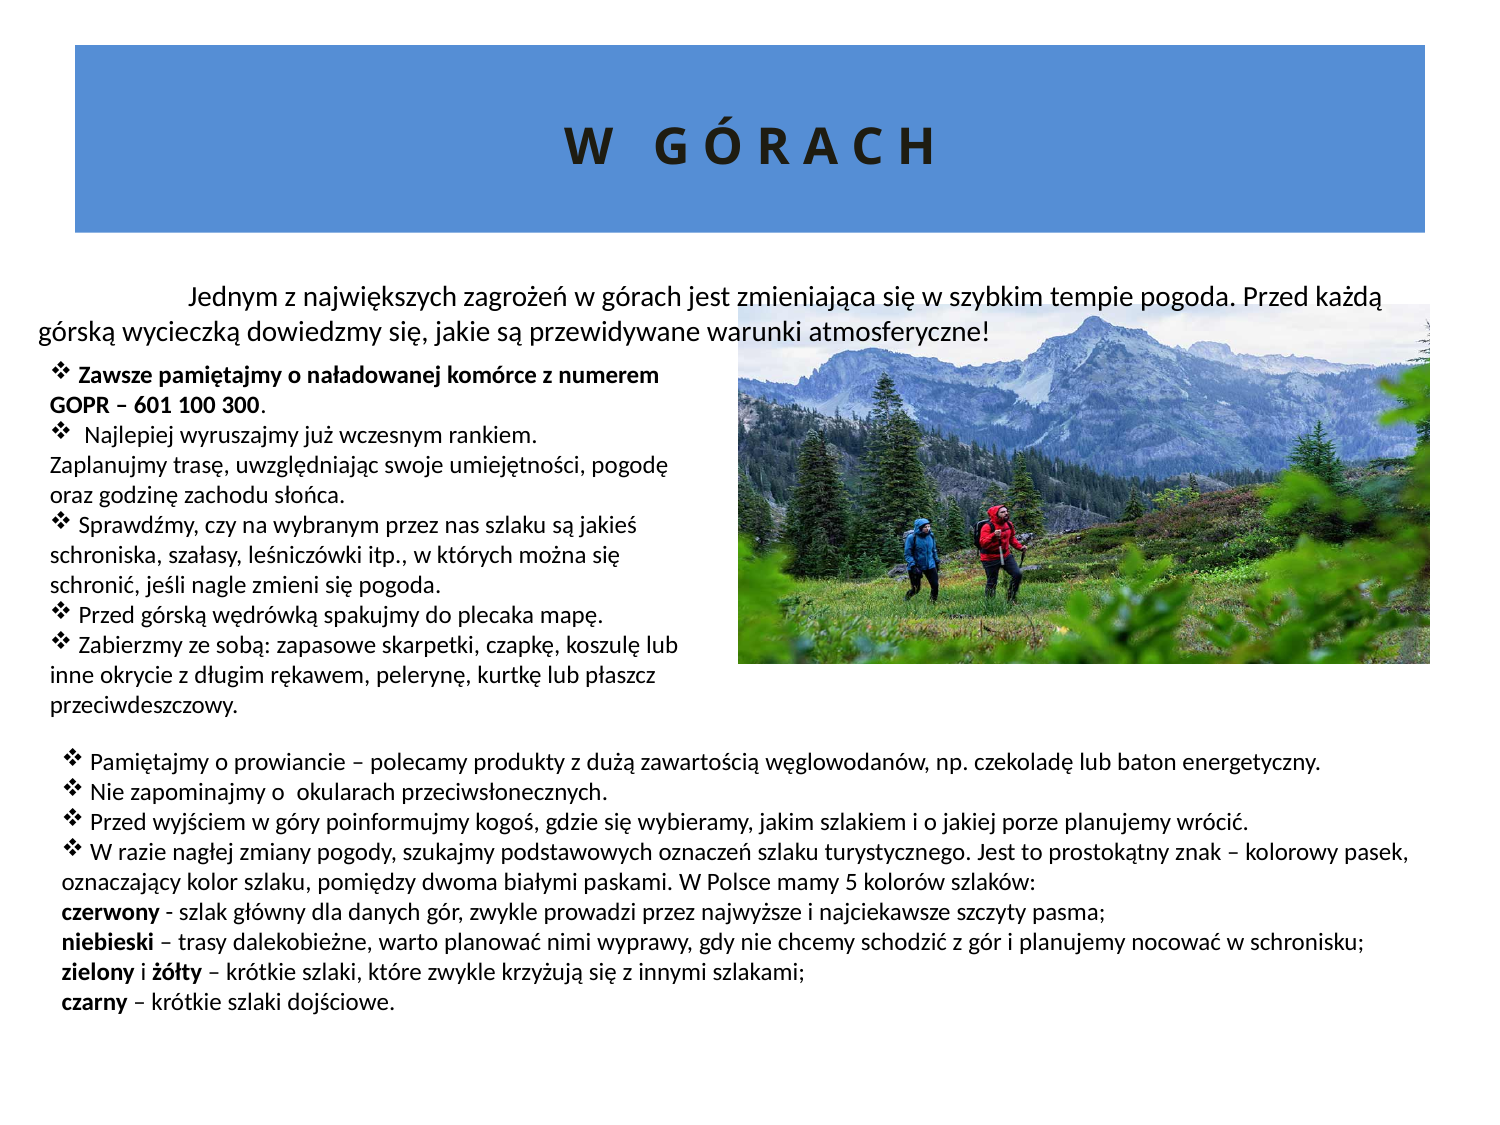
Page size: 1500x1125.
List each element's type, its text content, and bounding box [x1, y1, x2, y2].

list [737, 304, 1430, 664]
text_box Jednym z największych zagrożeń w górach jest zmieniająca się w szybkim tempie pogoda. Przed każdą górską wycieczką dowiedzmy się, jakie są przewidywane warunki atmosferyczne! [23, 269, 1407, 385]
text_box Pamiętajmy o prowiancie – polecamy produkty z dużą zawartością węglowodanów, np. czekoladę lub baton energetyczny. Nie zapominajmy o okularach przeciwsłonecznych. Przed wyjściem w góry poinformujmy kogoś, gdzie się wybieramy, jakim szlakiem i o jakiej porze planujemy wrócić. W razie nagłej zmiany pogody, szukajmy podstawowych oznaczeń szlaku turystycznego. Jest to prostokątny znak – kolorowy pasek, oznaczający kolor szlaku, pomiędzy dwoma białymi paskami. W Polsce mamy 5 kolorów szlaków: czerwony - szlak główny dla danych gór, zwykle prowadzi przez najwyższe i najciekawsze szczyty pasma; niebieski – trasy dalekobieżne, warto planować nimi wyprawy, gdy nie chcemy schodzić z gór i planujemy nocować w schronisku; zielony i żółty – krótkie szlaki, które zwykle krzyżują się z innymi szlakami; czarny – krótkie szlaki dojściowe. [46, 738, 1442, 1053]
text_box Zawsze pamiętajmy o naładowanej komórce z numerem GOPR – 601 100 300. Najlepiej wyruszajmy już wczesnym rankiem. Zaplanujmy trasę, uwzględniając swoje umiejętności, pogodę oraz godzinę zachodu słońca. Sprawdźmy, czy na wybranym przez nas szlaku są jakieś schroniska, szałasy, leśniczówki itp., w których można się schronić, jeśli nagle zmieni się pogoda. Przed górską wędrówką spakujmy do plecaka mapę. Zabierzmy ze sobą: zapasowe skarpetki, czapkę, koszulę lub inne okrycie z długim rękawem, pelerynę, kurtkę lub płaszcz przeciwdeszczowy. [35, 351, 727, 816]
title W G Ó R A C H [75, 45, 1425, 233]
